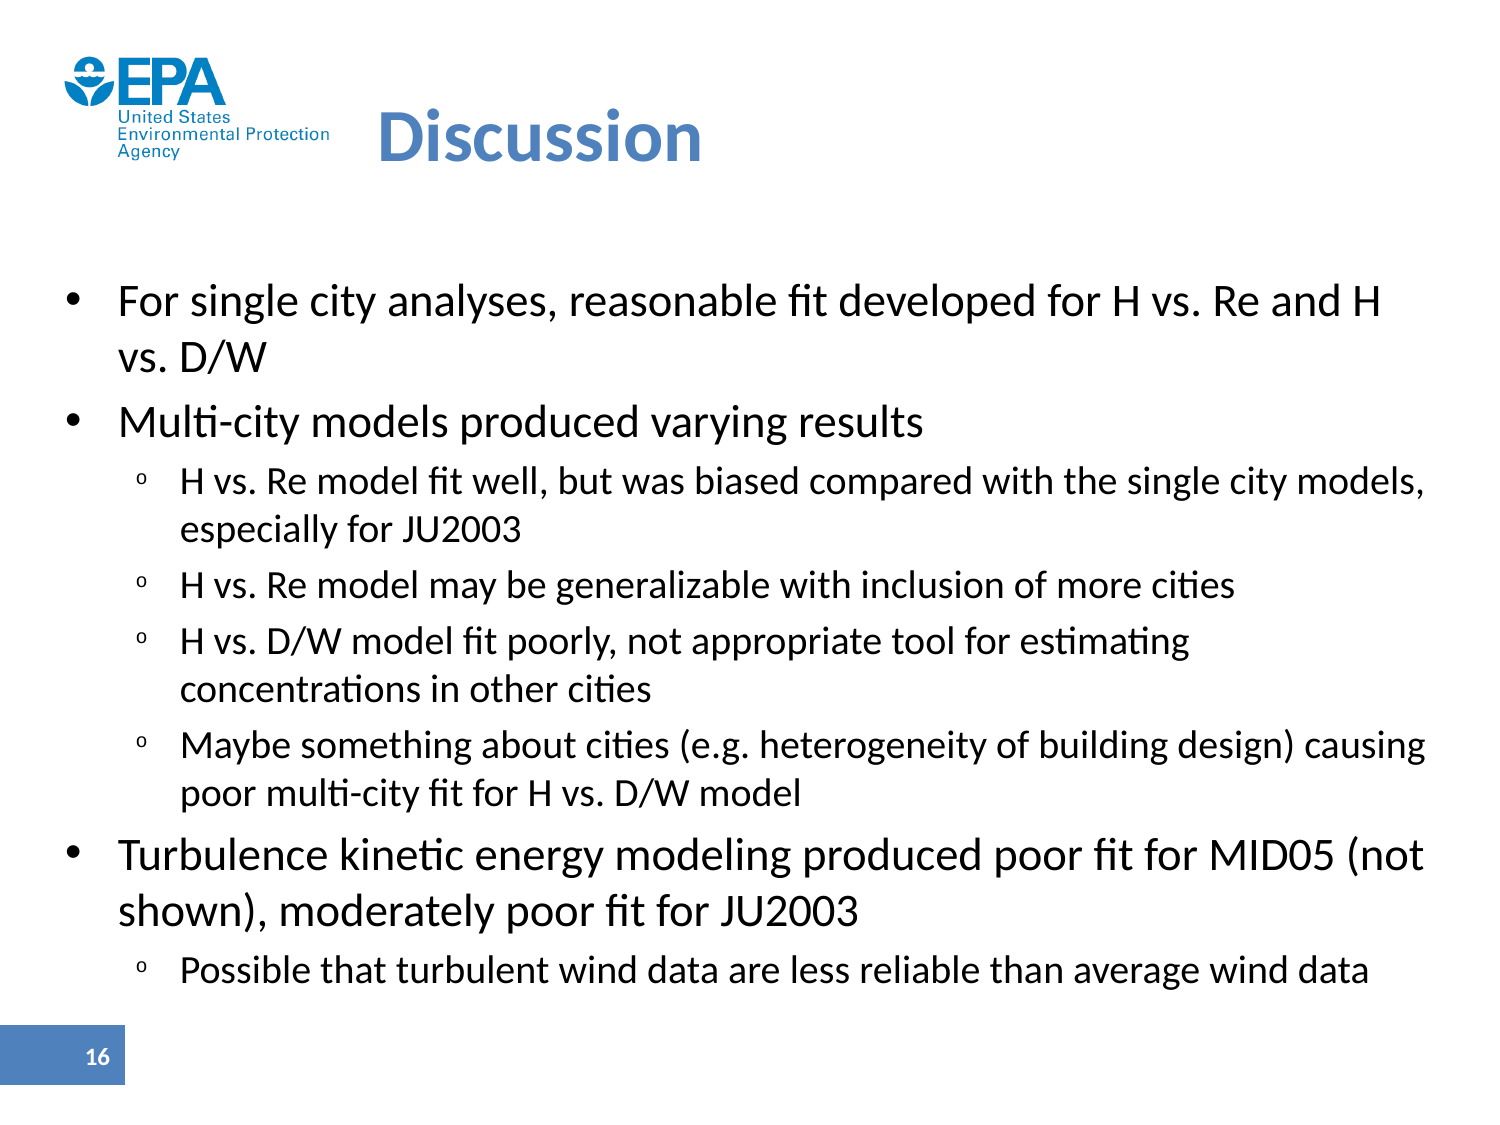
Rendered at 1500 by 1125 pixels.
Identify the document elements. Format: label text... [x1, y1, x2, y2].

slide_number 16 [0, 1025, 125, 1085]
list For single city analyses, reasonable fit developed for H vs. Re and H vs. D/W Multi-city models produced varying results H vs. Re model fit well, but was biased compared with the single city models, especially for JU2003 H vs. Re model may be generalizable with inclusion of more cities H vs. D/W model fit poorly, not appropriate tool for estimating concentrations in other cities Maybe something about cities (e.g. heterogeneity of building design) causing poor multi-city fit for H vs. D/W model Turbulence kinetic energy modeling produced poor fit for MID05 (not shown), moderately poor fit for JU2003 Possible that turbulent wind data are less reliable than average wind data [50, 262, 1450, 1005]
picture [64, 56, 329, 162]
title Discussion [362, 37, 1438, 225]
